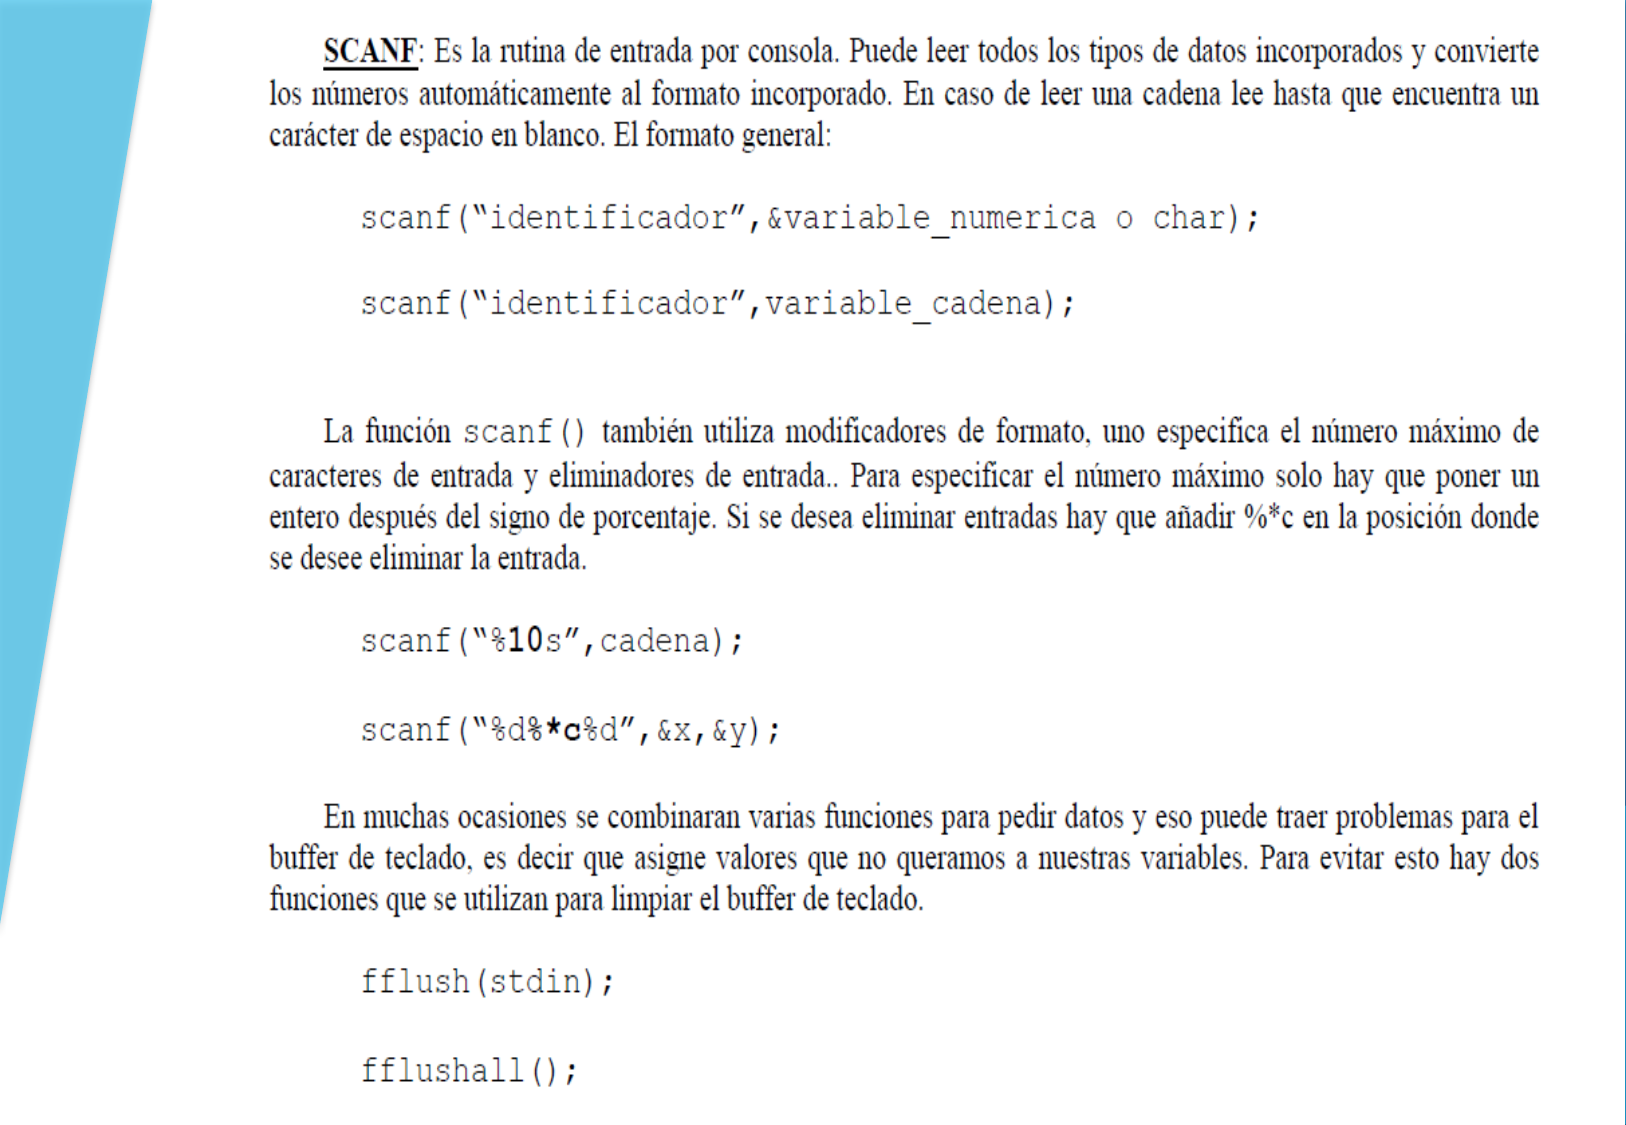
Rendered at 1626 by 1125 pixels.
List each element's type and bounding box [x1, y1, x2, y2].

picture [185, 0, 1625, 1125]
